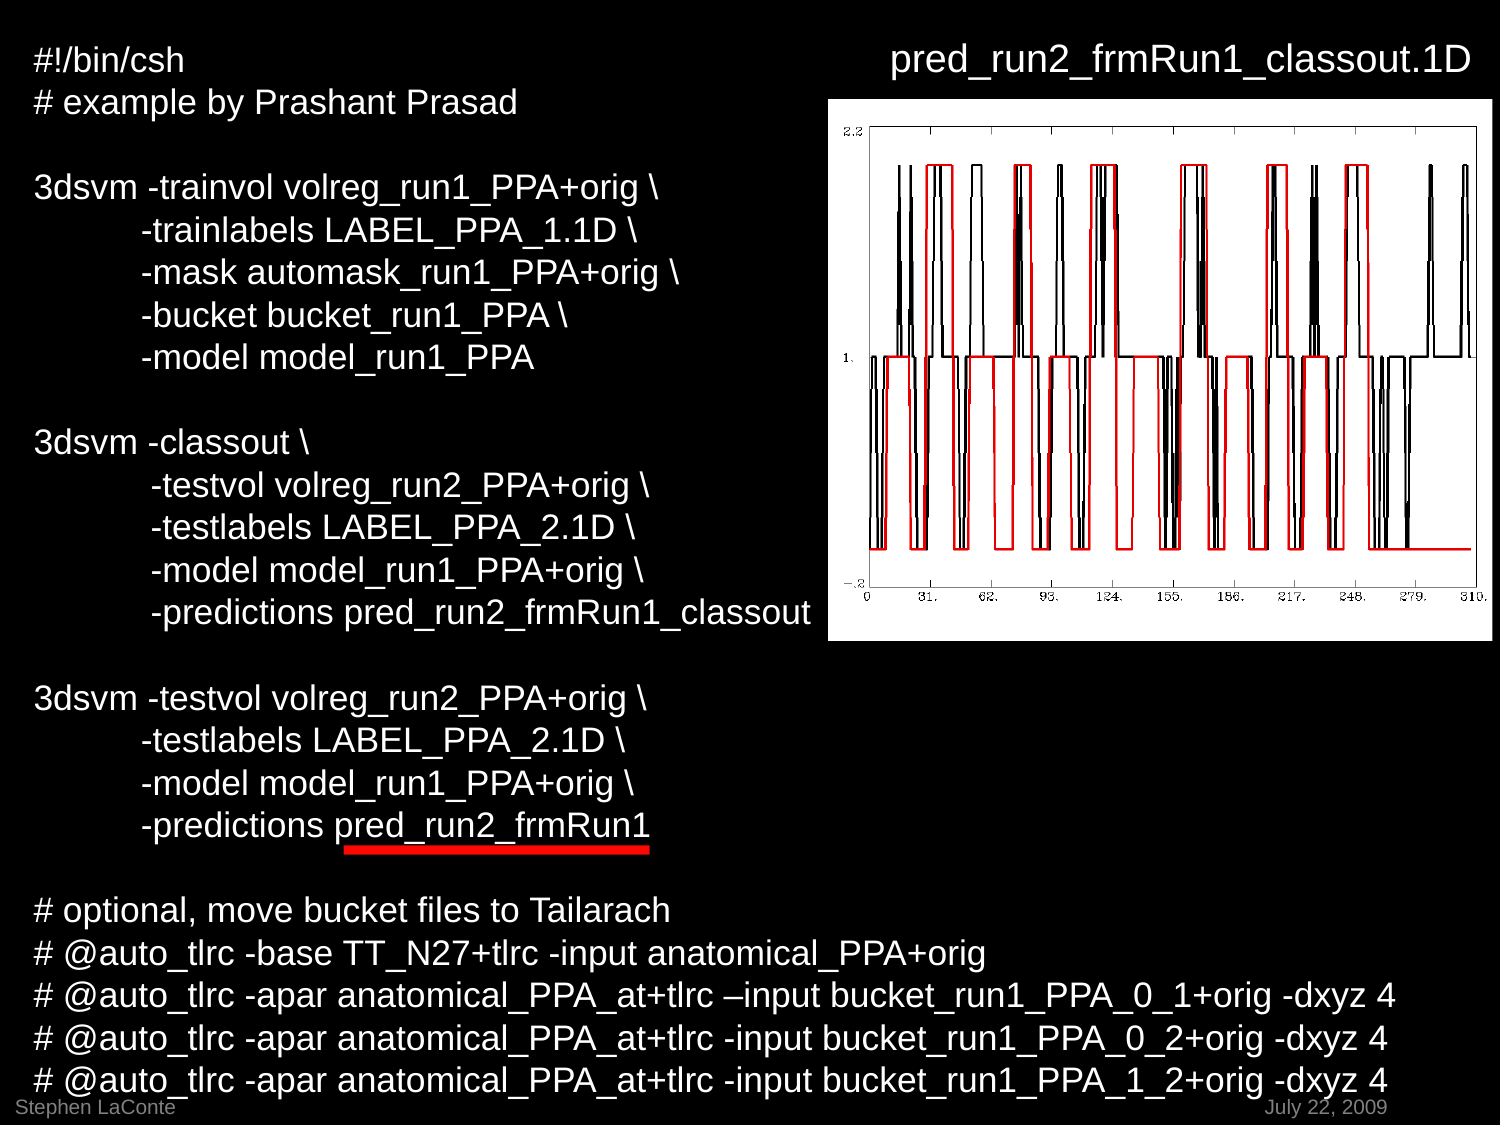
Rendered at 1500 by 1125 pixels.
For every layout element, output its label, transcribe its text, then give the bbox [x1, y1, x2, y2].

text_box Stephen LaConte July 22, 2009 [0, 1088, 1500, 1125]
picture [827, 99, 1493, 641]
text_box #!/bin/csh # example by Prashant Prasad 3dsvm -trainvol volreg_run1_PPA+orig \ -trainlabels LABEL_PPA_1.1D \ -mask automask_run1_PPA+orig \ -bucket bucket_run1_PPA \ -model model_run1_PPA 3dsvm -classout \ -testvol volreg_run2_PPA+orig \ -testlabels LABEL_PPA_2.1D \ -model model_run1_PPA+orig \ -predictions pred_run2_frmRun1_classout 3dsvm -testvol volreg_run2_PPA+orig \ -testlabels LABEL_PPA_2.1D \ -model model_run1_PPA+orig \ -predictions pred_run2_frmRun1 # optional, move bucket files to Tailarach # @auto_tlrc -base TT_N27+tlrc -input anatomical_PPA+orig # @auto_tlrc -apar anatomical_PPA_at+tlrc –input bucket_run1_PPA_0_1+orig -dxyz 4 # @auto_tlrc -apar anatomical_PPA_at+tlrc -input bucket_run1_PPA_0_2+orig -dxyz 4 # @auto_tlrc -apar anatomical_PPA_at+tlrc -input bucket_run1_PPA_1_2+orig -dxyz 4 [18, 29, 1482, 1088]
text_box pred_run2_frmRun1_classout.1D [874, 30, 1500, 88]
